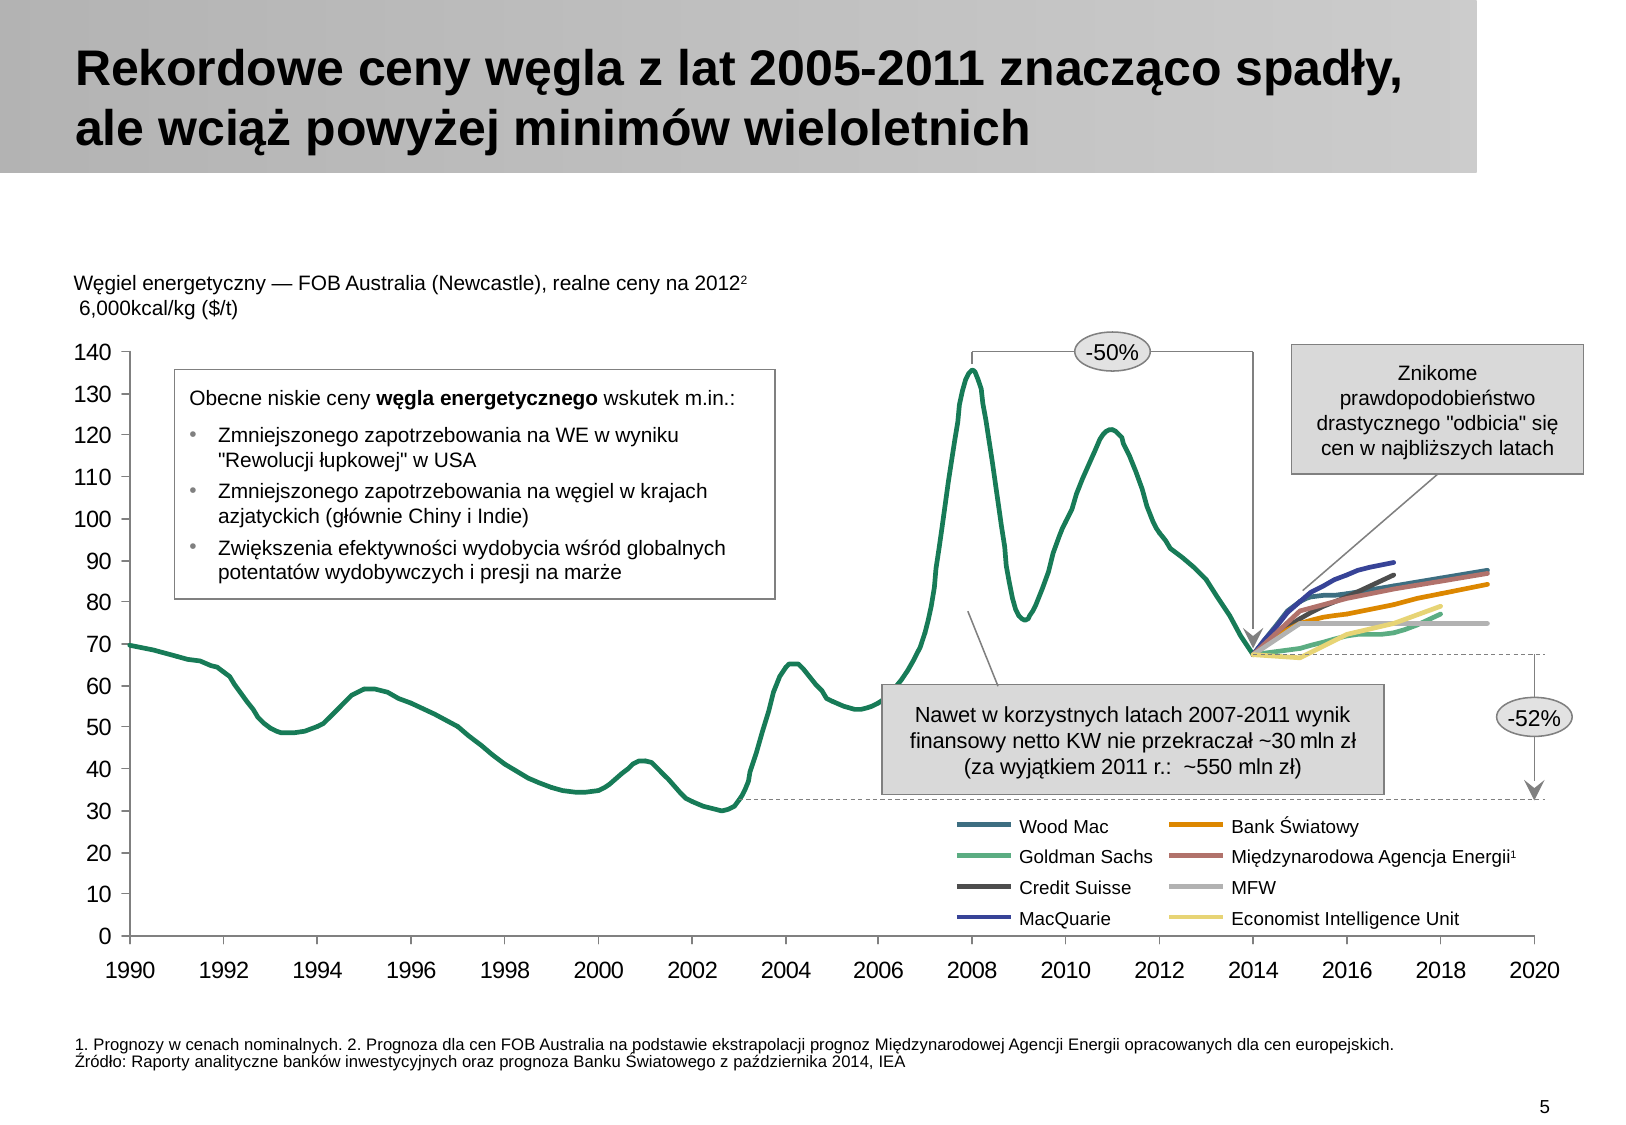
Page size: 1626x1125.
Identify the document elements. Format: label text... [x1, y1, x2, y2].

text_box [56, 305, 1580, 1016]
title Rekordowe ceny węgla z lat 2005-2011 znacząco spadły, ale wciąż powyżej minimów wieloletnich [75, 26, 1417, 163]
text_box Węgiel energetyczny — FOB Australia (Newcastle), realne ceny na 20122 6,000kcal/kg ($/t) [73, 269, 756, 304]
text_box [967, 610, 999, 687]
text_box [1302, 474, 1438, 591]
text_box 1. Prognozy w cenach nominalnych. 2. Prognoza dla cen FOB Australia na podstawie ekstrapolacji prognoz Międzynarodowej Agencji Energii opracowanych dla cen europejskich. Źródło: Raporty analityczne banków inwestycyjnych oraz prognoza Banku Światowego z października 2014, IEA [74, 1025, 1551, 1072]
